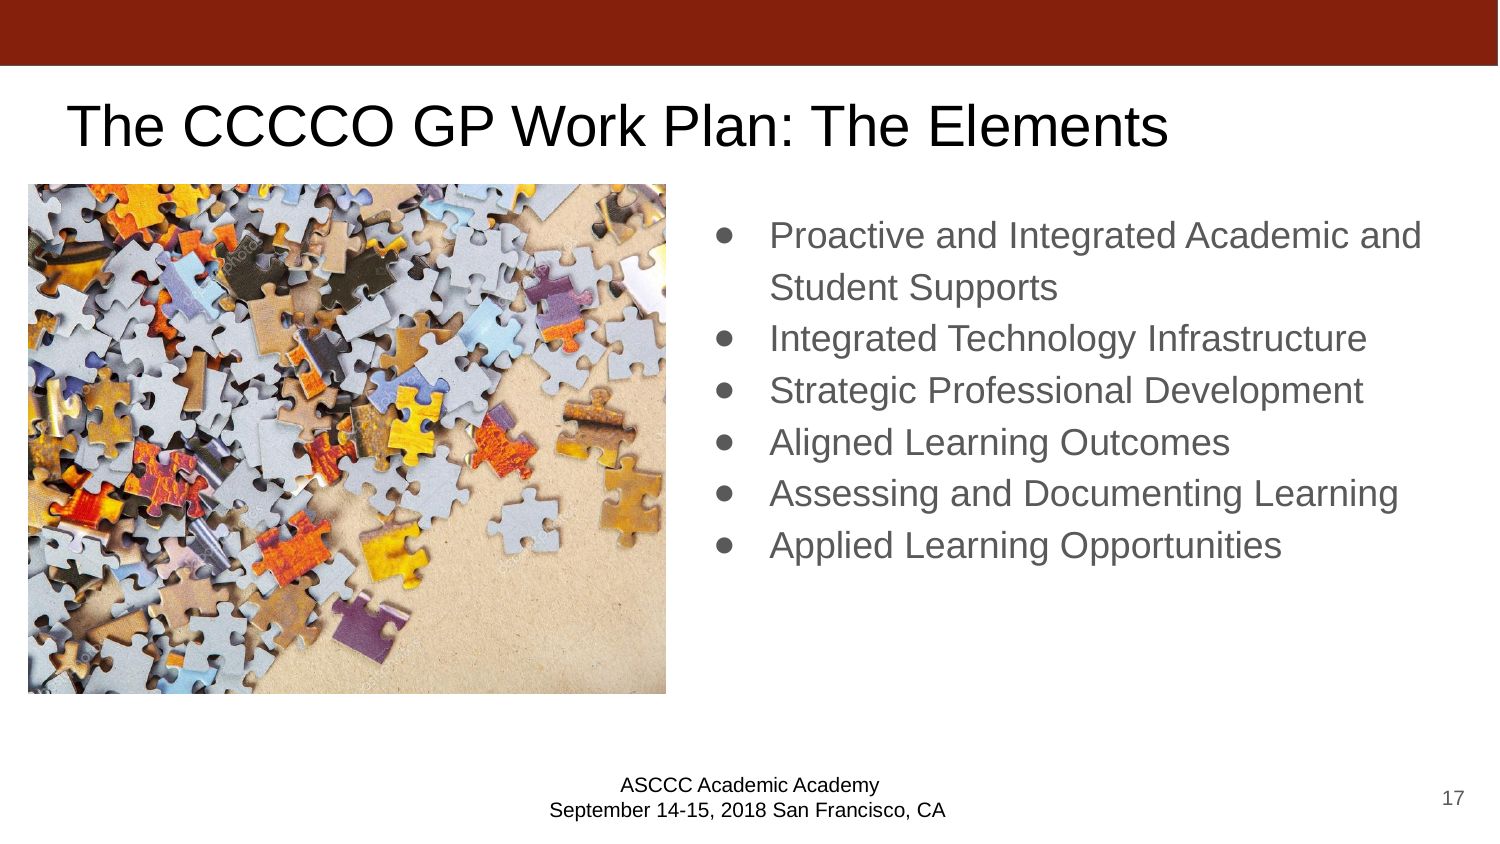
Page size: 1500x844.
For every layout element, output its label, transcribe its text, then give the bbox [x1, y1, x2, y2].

title The CCCCO GP Work Plan: The Elements [51, 72, 1449, 167]
list Proactive and Integrated Academic and Student Supports Integrated Technology Infrastructure Strategic Professional Development Aligned Learning Outcomes Assessing and Documenting Learning Applied Learning Opportunities [679, 189, 1449, 749]
picture [28, 184, 666, 694]
text_box ASCCC Academic Academy September 14-15, 2018 San Francisco, CA [0, 749, 1500, 844]
